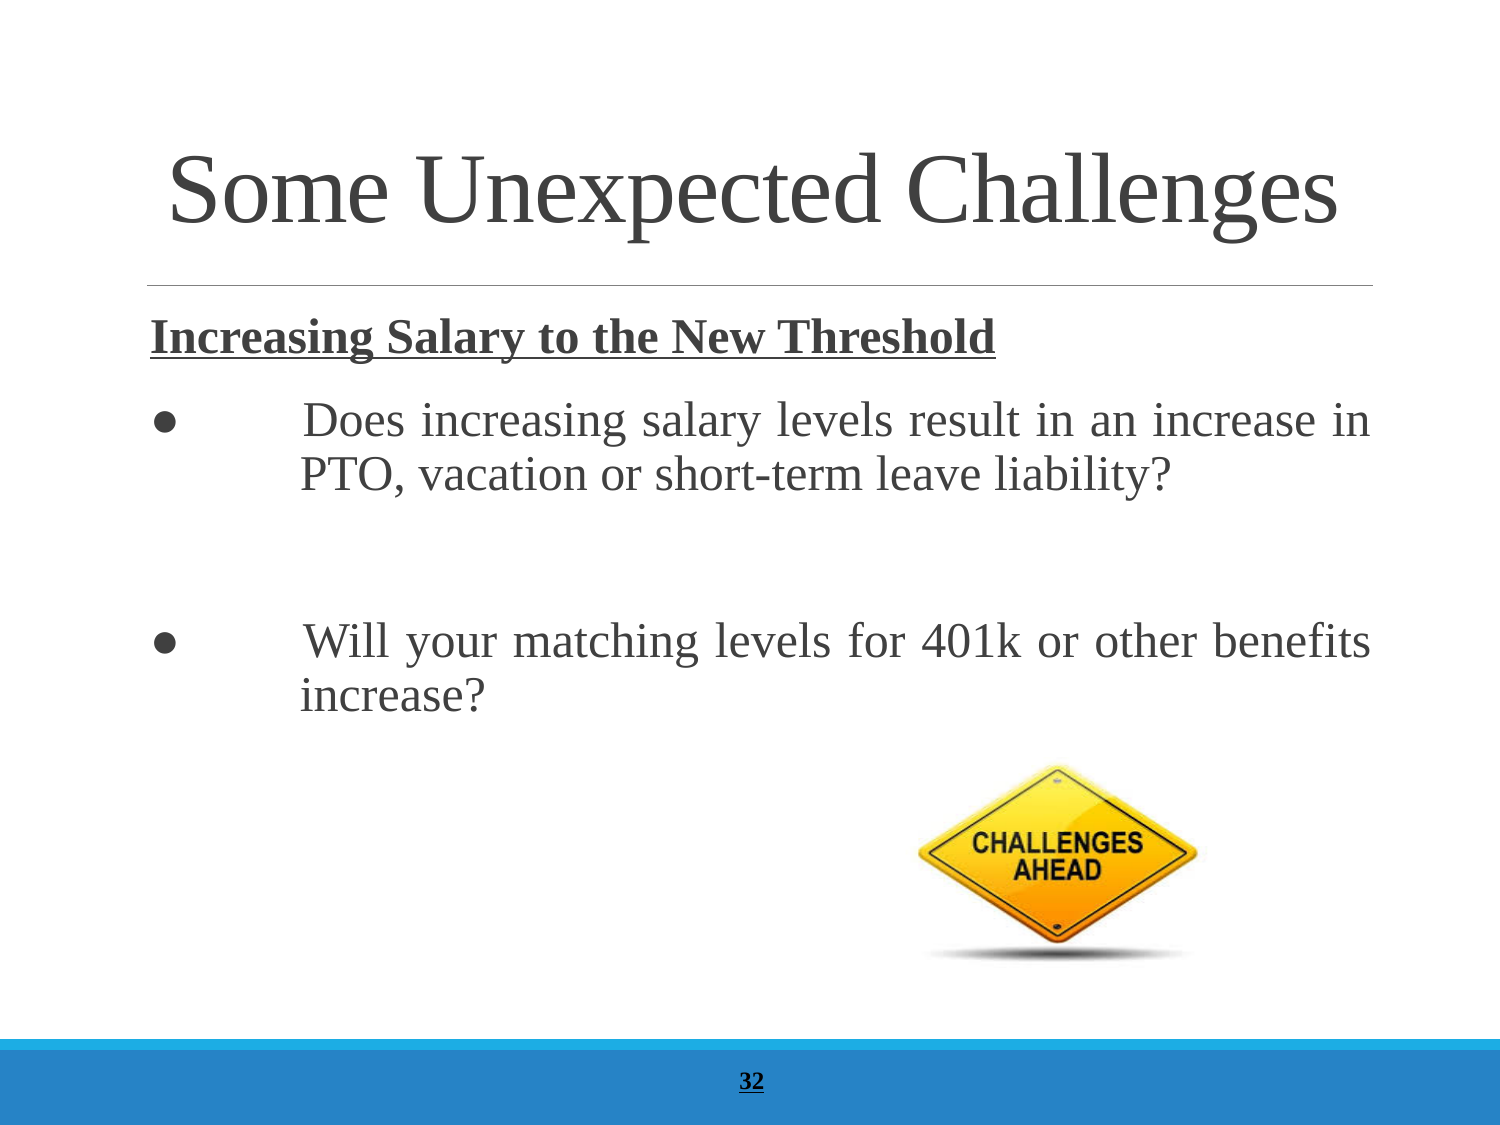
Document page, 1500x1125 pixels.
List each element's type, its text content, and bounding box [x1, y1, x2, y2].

title Some Unexpected Challenges [134, 47, 1373, 250]
list Increasing Salary to the New Threshold ● Does increasing salary levels result in an increase in PTO, vacation or short-term leave liability? ● Will your matching levels for 401k or other benefits increase? [134, 302, 1373, 963]
picture [881, 749, 1234, 977]
slide_number 32 [712, 1050, 780, 1110]
